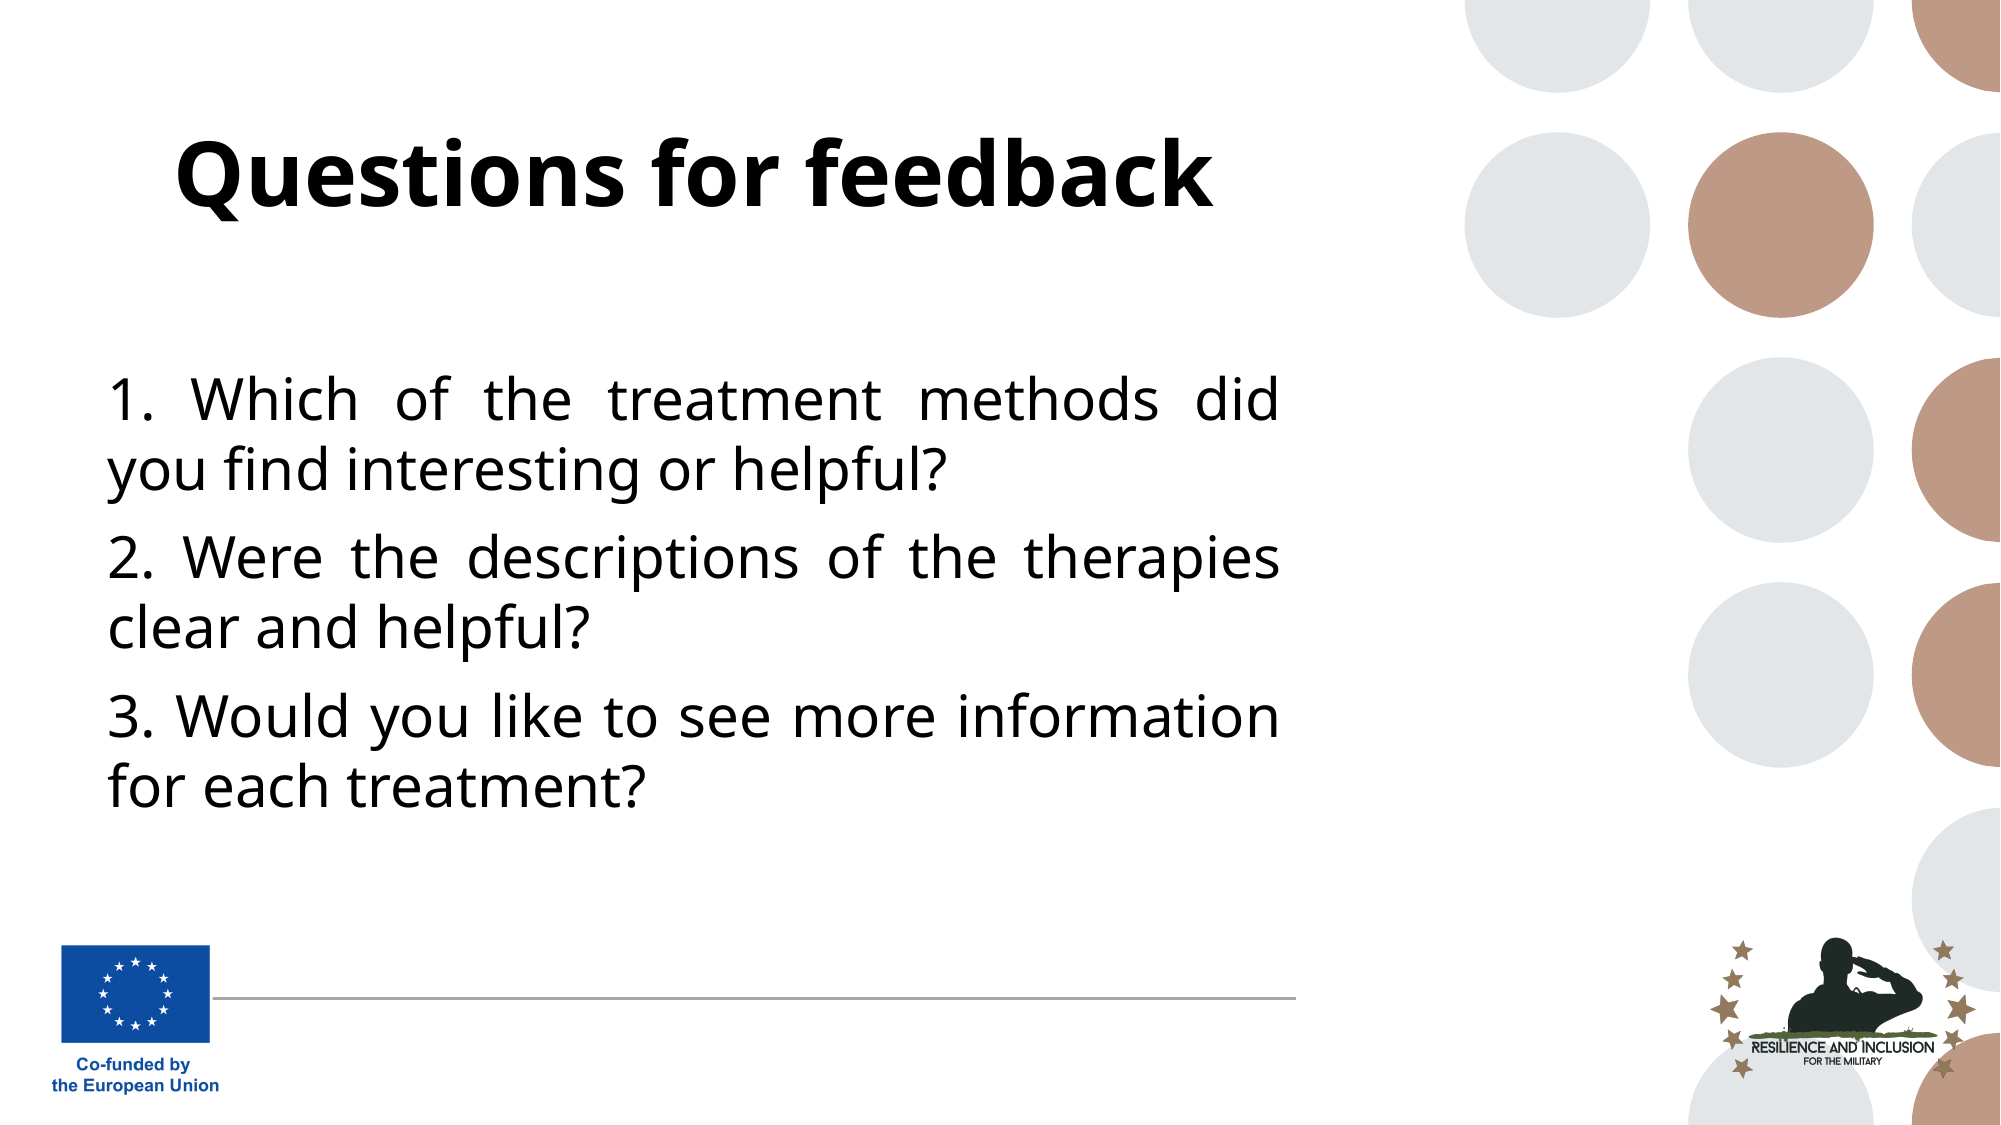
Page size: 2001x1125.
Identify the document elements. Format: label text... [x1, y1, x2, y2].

list 1. Which of the treatment methods did you find interesting or helpful? 2. Were the descriptions of the therapies clear and helpful? 3. Would you like to see more information for each treatment? [92, 354, 1297, 927]
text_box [43, 927, 1980, 1110]
title Questions for feedback [92, 109, 1297, 318]
